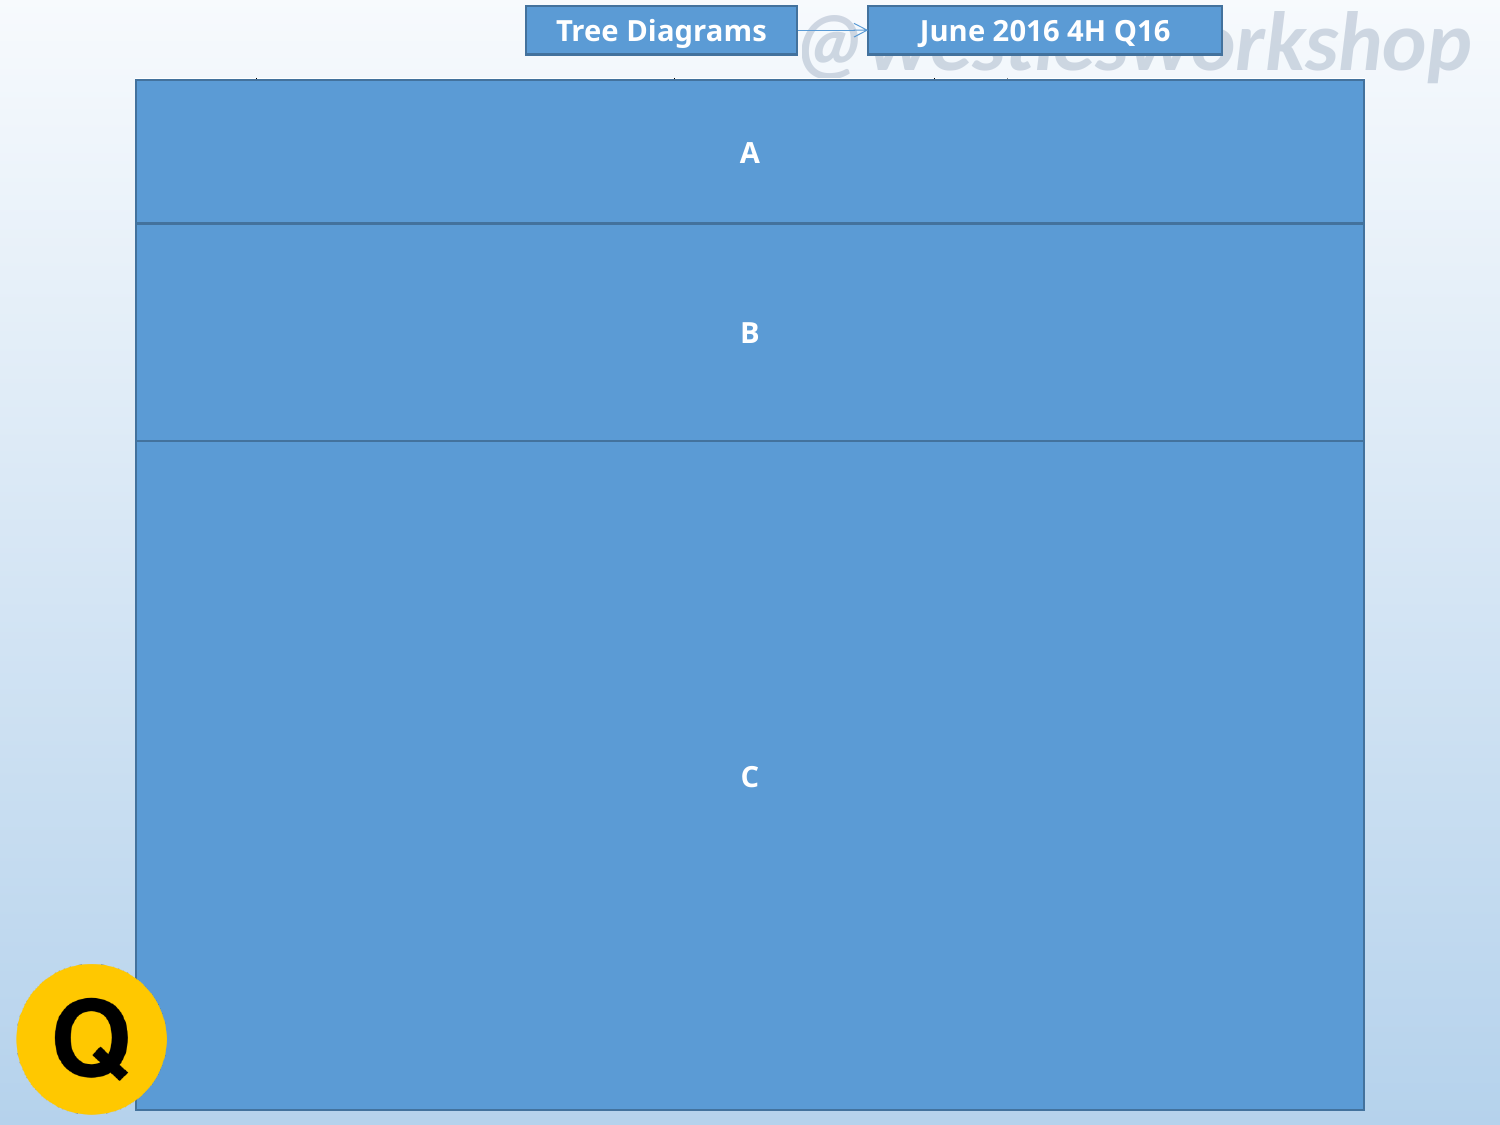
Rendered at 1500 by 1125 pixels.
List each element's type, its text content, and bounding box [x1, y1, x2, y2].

text_box June 2016 4H Q16 [867, 5, 1223, 56]
picture [0, 78, 1365, 1125]
text_box Tree Diagrams [525, 5, 798, 56]
